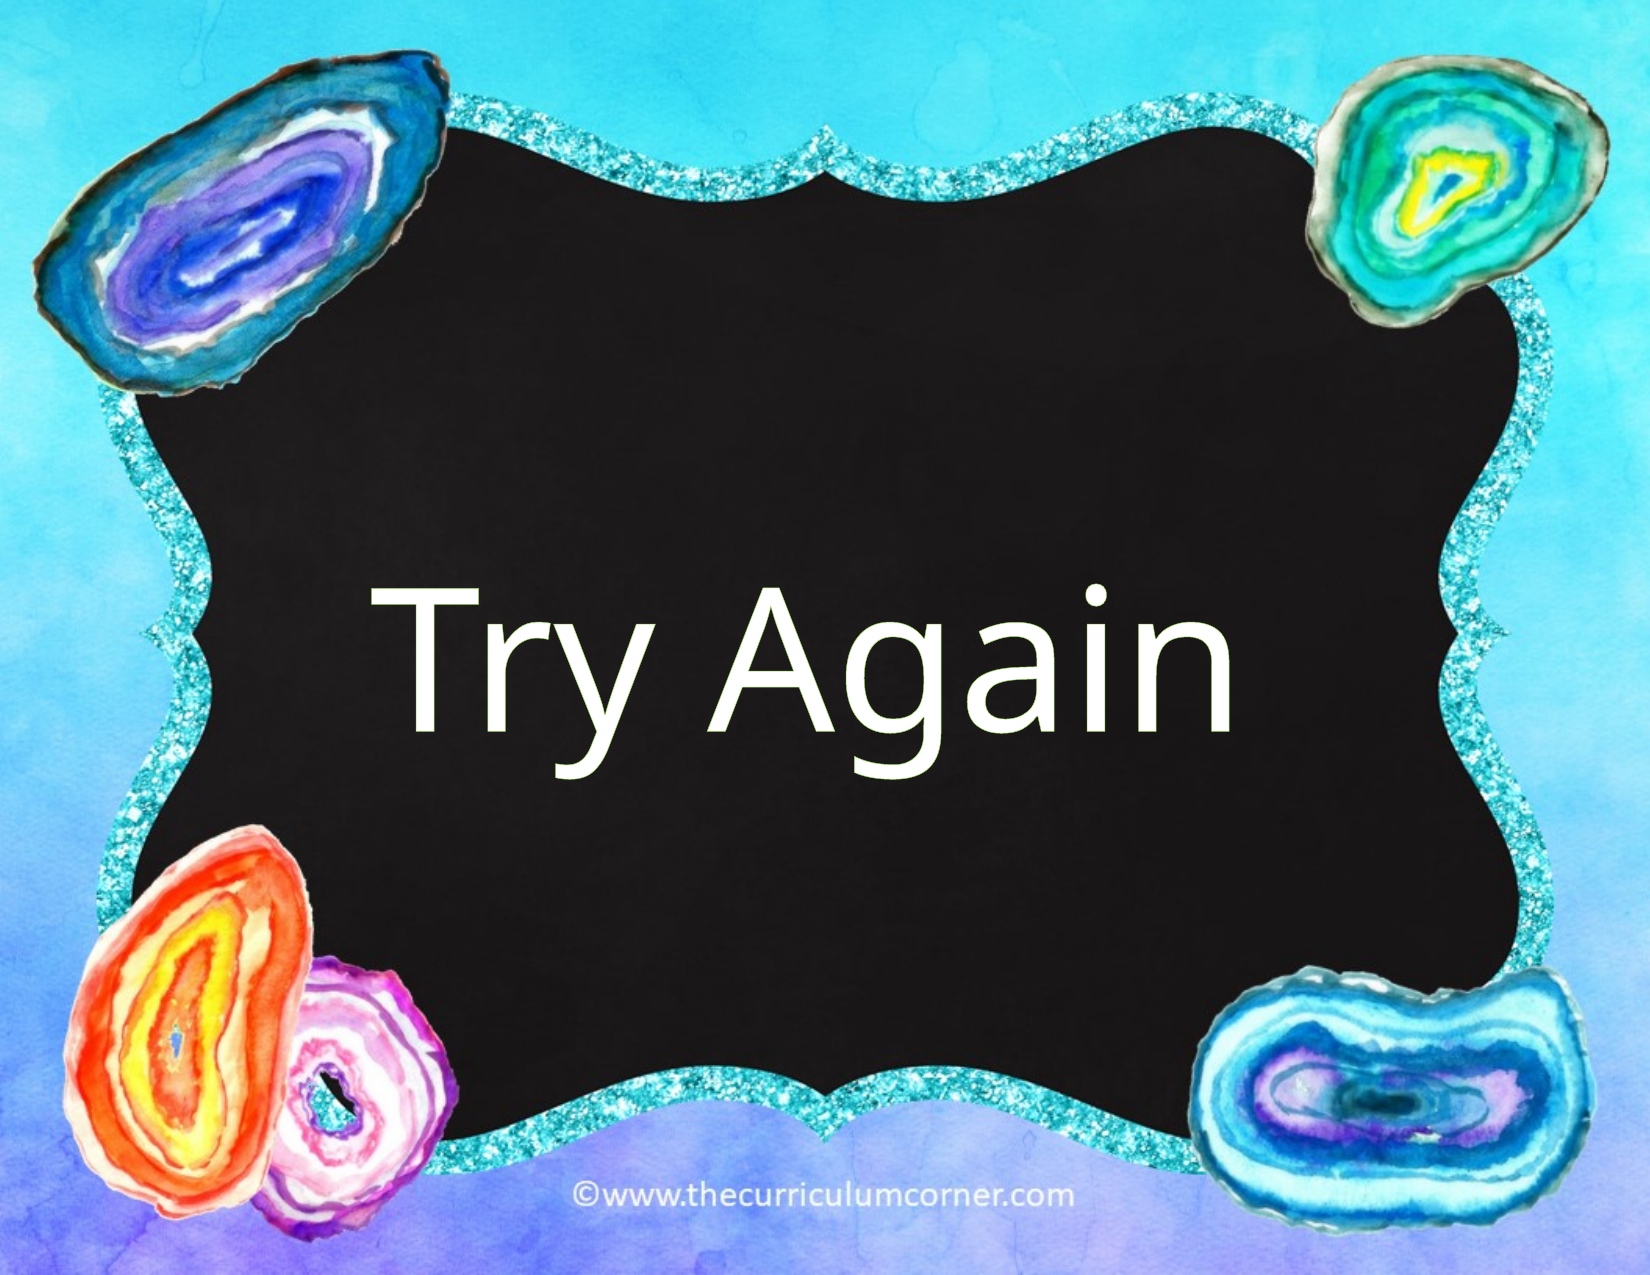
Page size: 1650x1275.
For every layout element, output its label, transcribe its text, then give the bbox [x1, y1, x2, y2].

text_box Try Again [257, 523, 1357, 779]
picture [0, 0, 1650, 1275]
